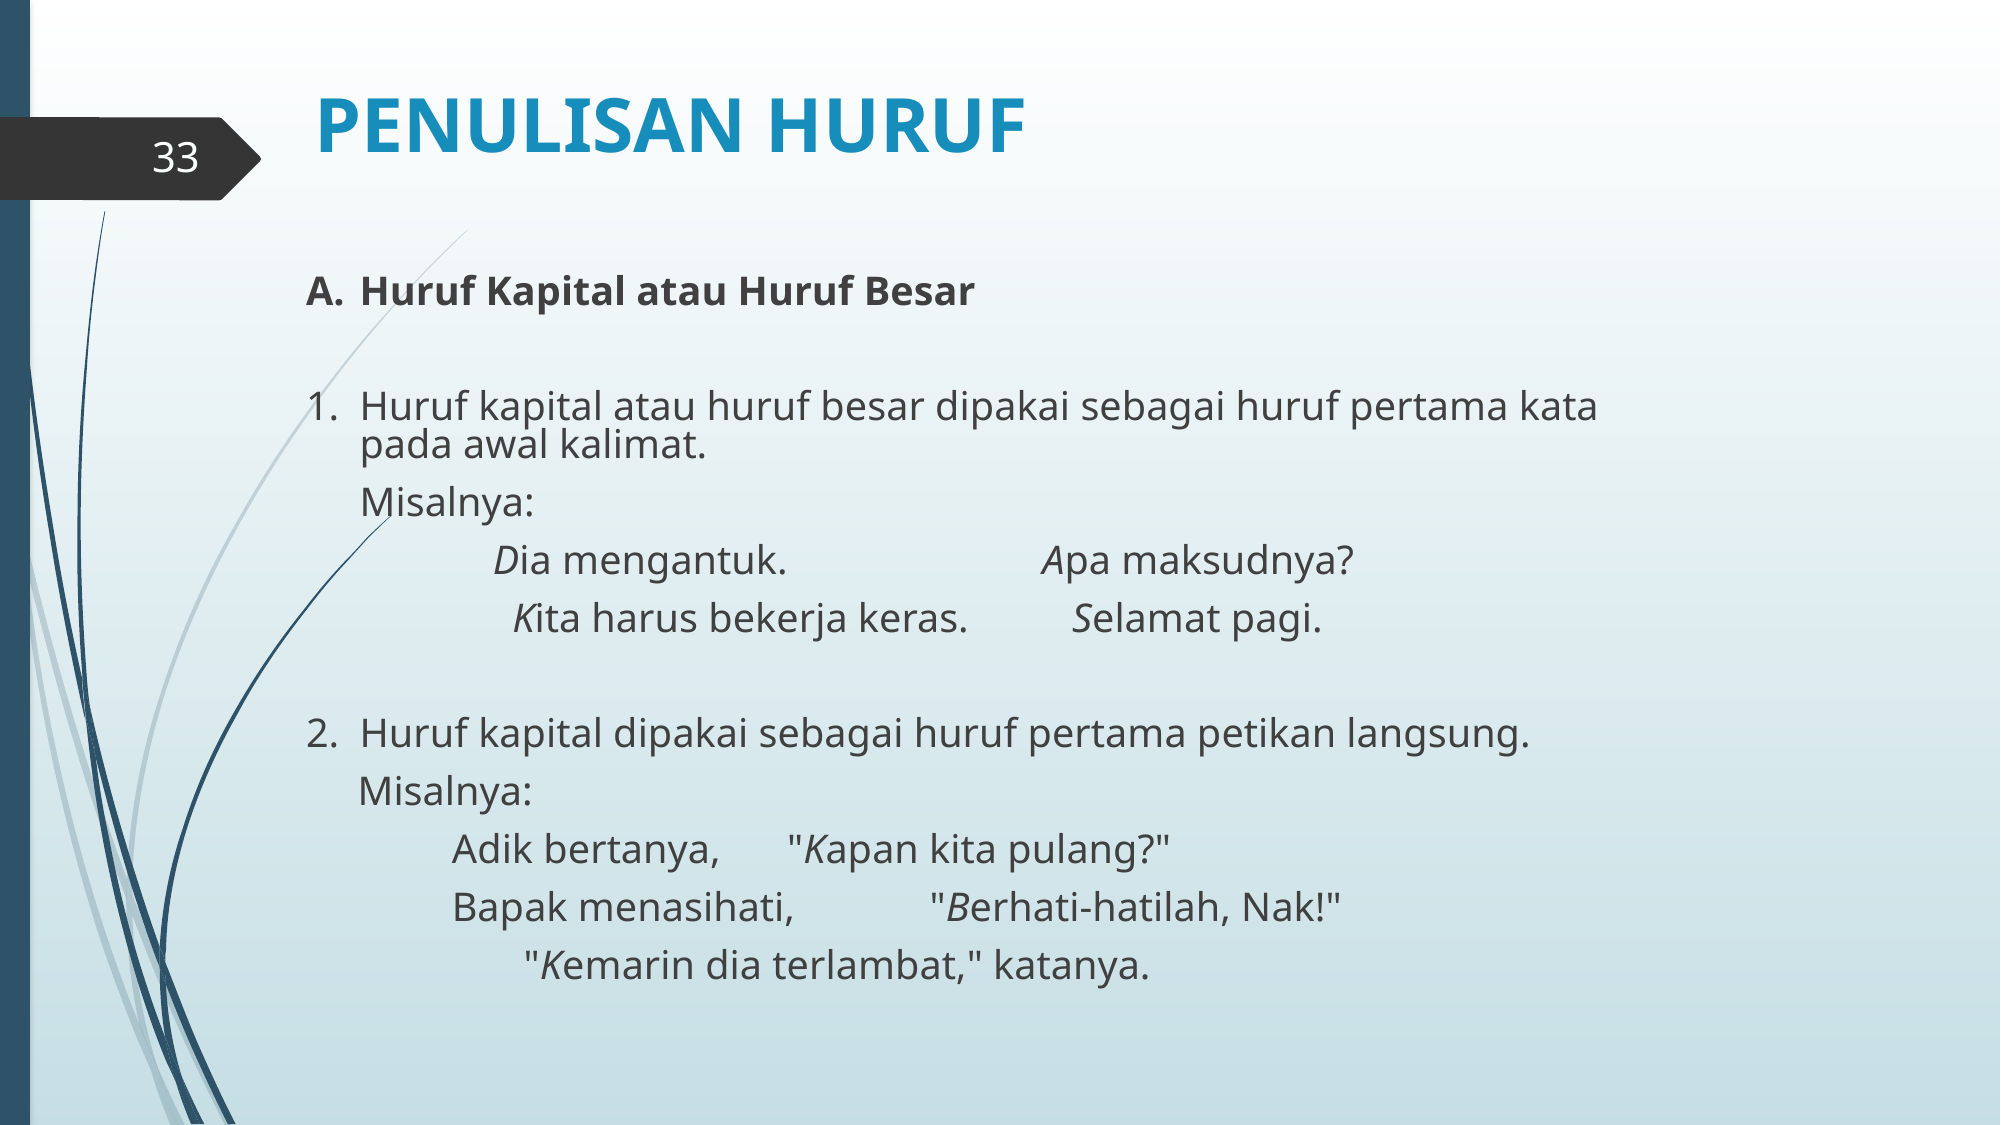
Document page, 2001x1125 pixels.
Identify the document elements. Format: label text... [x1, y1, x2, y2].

list A. Huruf Kapital atau Huruf Besar 1. Huruf kapital atau huruf besar dipakai sebagai huruf pertama kata pada awal kalimat. Misalnya: Dia mengantuk. Apa maksudnya? Kita harus bekerja keras. Selamat pagi. 2. Huruf kapital dipakai sebagai huruf pertama petikan langsung. Misalnya: Adik bertanya, "Kapan kita pulang?" Bapak menasihati, "Berhati-hatilah, Nak!" "Kemarin dia terlambat," katanya. [291, 267, 1642, 1005]
slide_number 33 [87, 129, 216, 190]
title PENULISAN HURUF [299, 70, 1701, 219]
